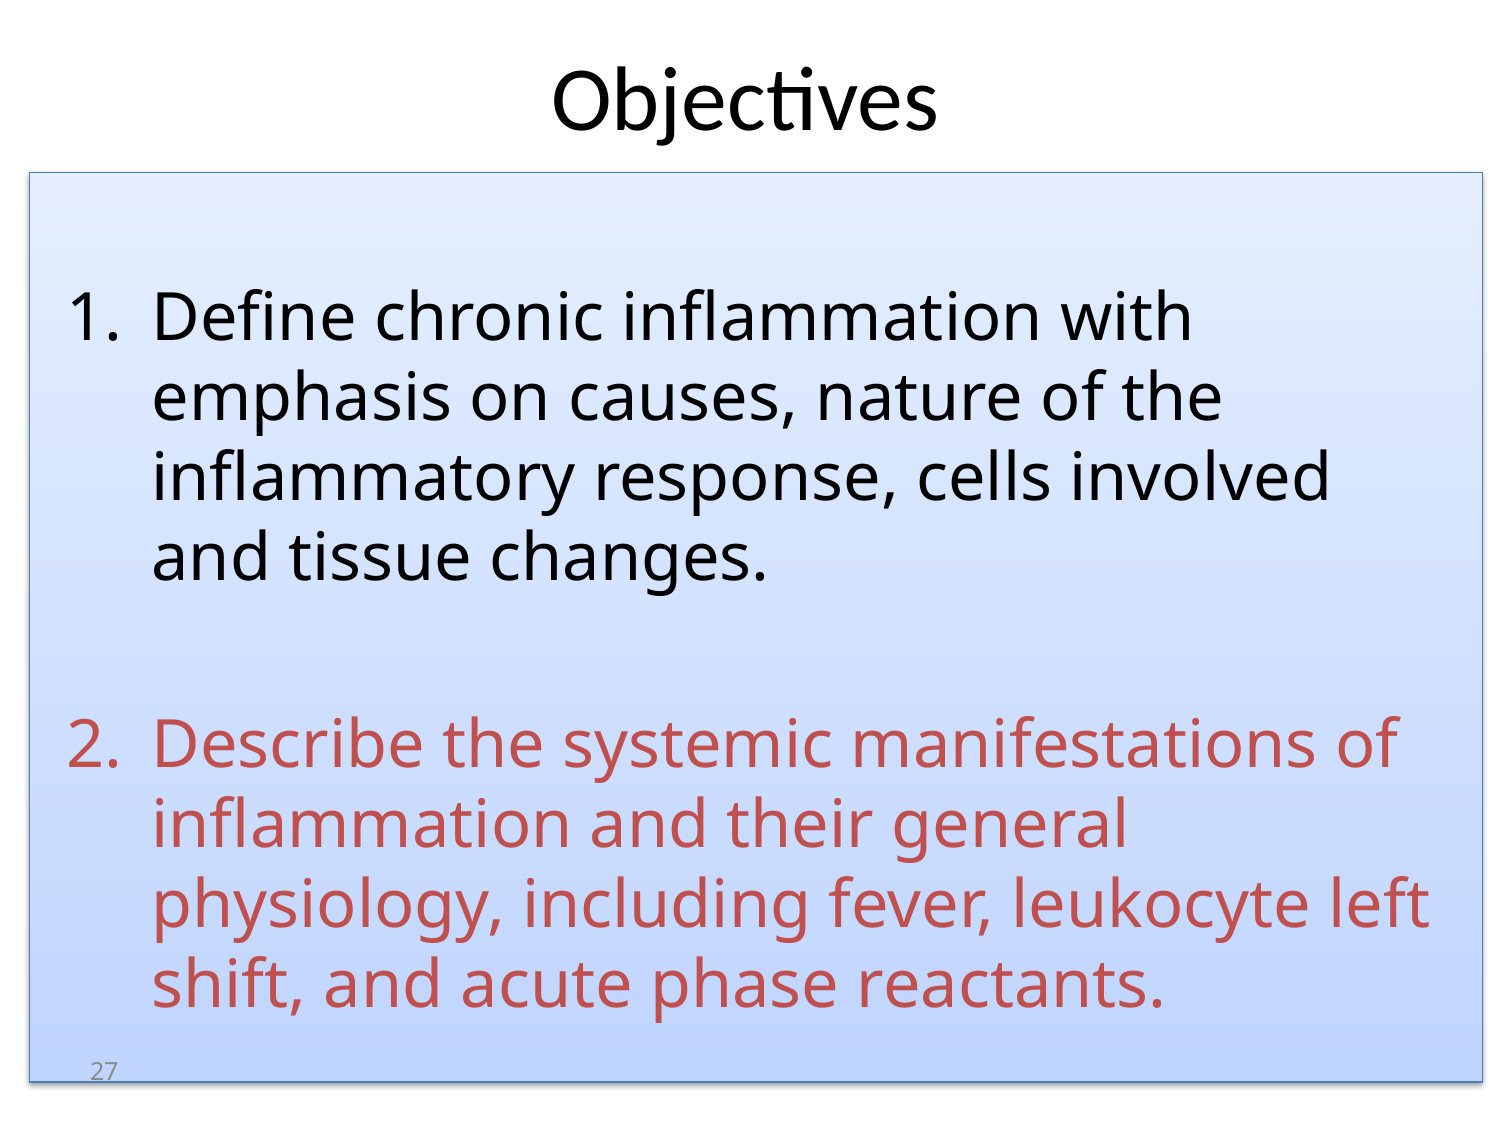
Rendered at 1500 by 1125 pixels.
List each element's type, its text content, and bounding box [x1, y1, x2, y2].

slide_number 27 [75, 1042, 425, 1103]
title Objectives [70, 0, 1421, 170]
list Define chronic inflammation with emphasis on causes, nature of the inflammatory response, cells involved and tissue changes. Describe the systemic manifestations of inflammation and their general physiology, including fever, leukocyte left shift, and acute phase reactants. [29, 172, 1483, 1083]
